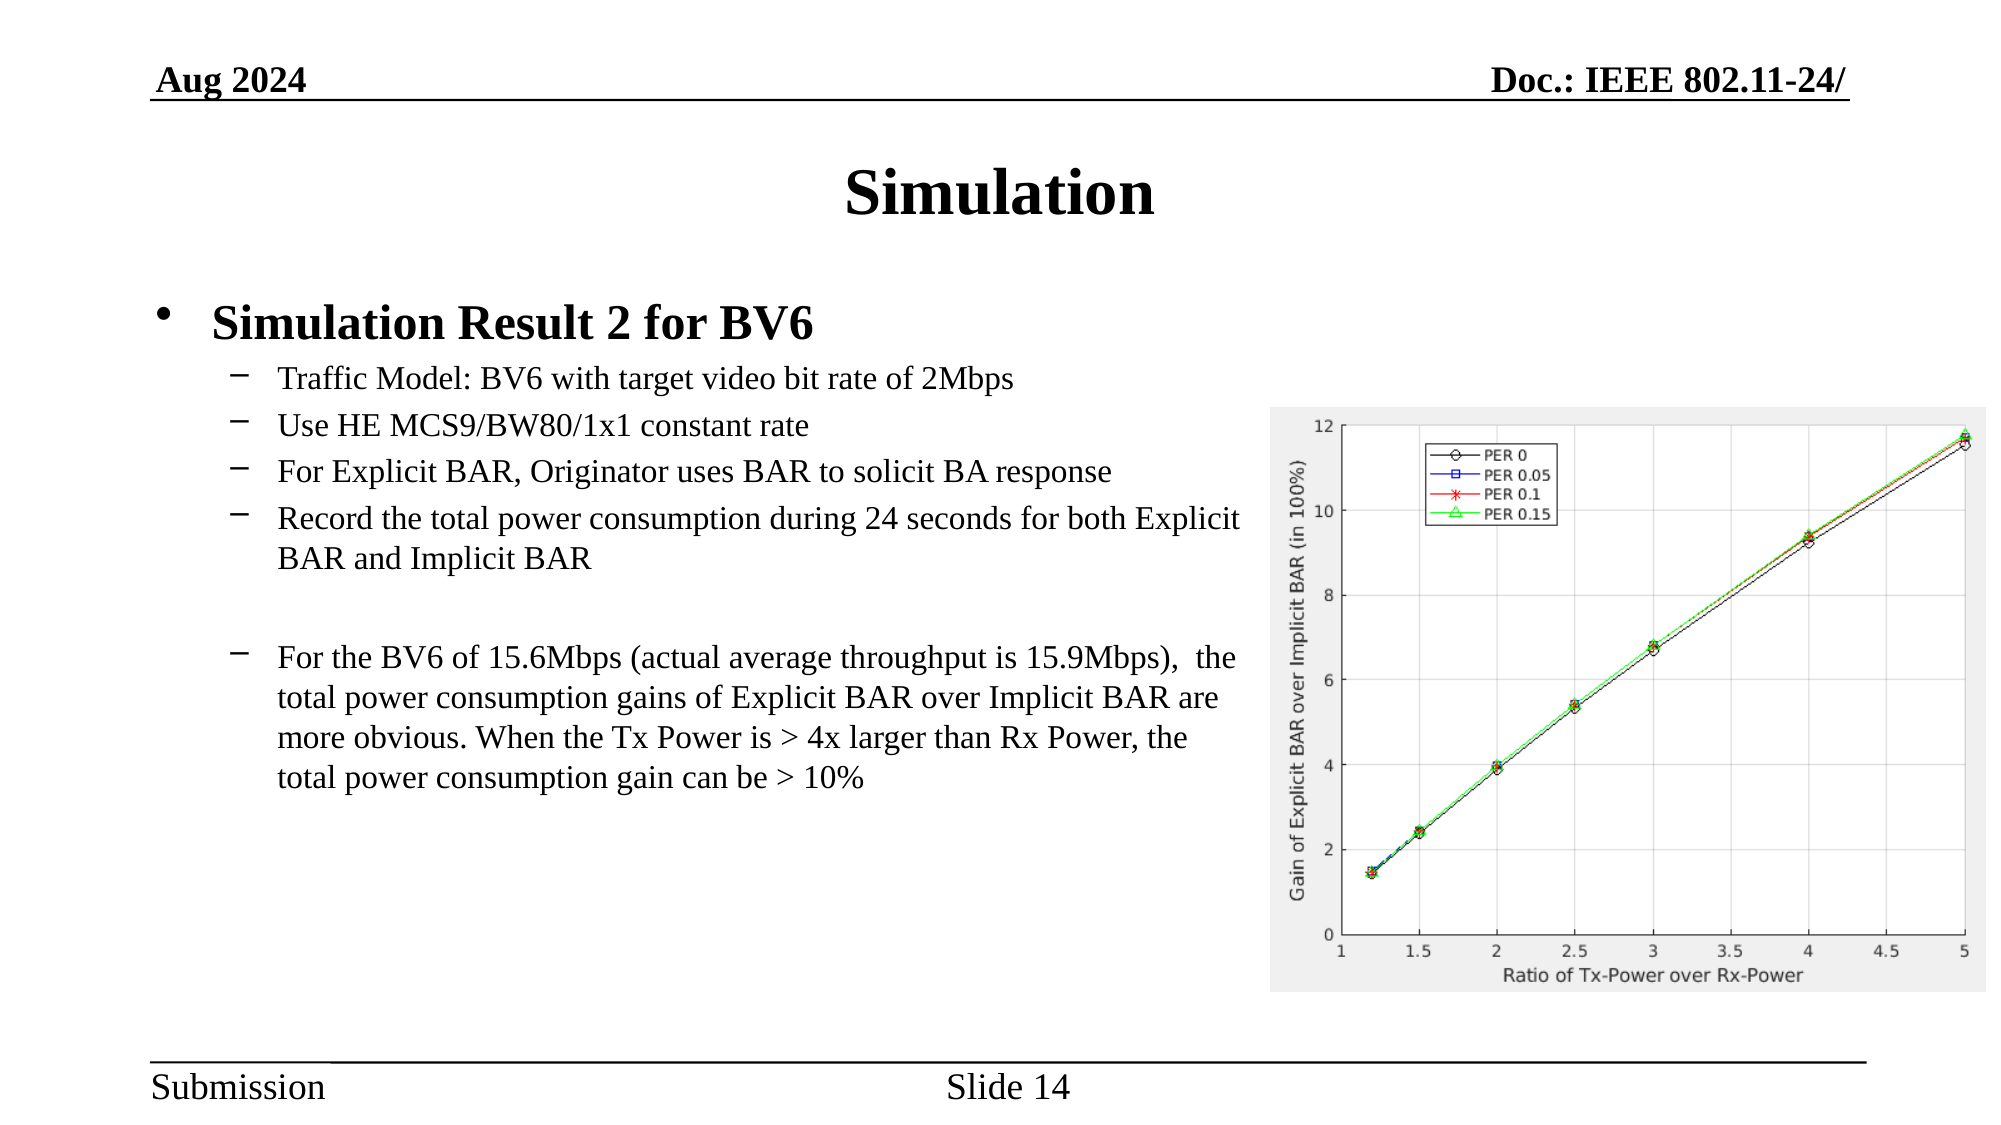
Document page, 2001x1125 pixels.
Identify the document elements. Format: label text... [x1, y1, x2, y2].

slide_number Slide 14 [942, 1061, 1075, 1108]
title Simulation [149, 112, 1851, 263]
list Simulation Result 2 for BV6 Traffic Model: BV6 with target video bit rate of 2Mbps Use HE MCS9/BW80/1x1 constant rate For Explicit BAR, Originator uses BAR to solicit BA response Record the total power consumption during 24 seconds for both Explicit BAR and Implicit BAR For the BV6 of 15.6Mbps (actual average throughput is 15.9Mbps), the total power consumption gains of Explicit BAR over Implicit BAR are more obvious. When the Tx Power is > 4x larger than Rx Power, the total power consumption gain can be > 10% [139, 281, 1271, 642]
picture [1270, 407, 1986, 992]
